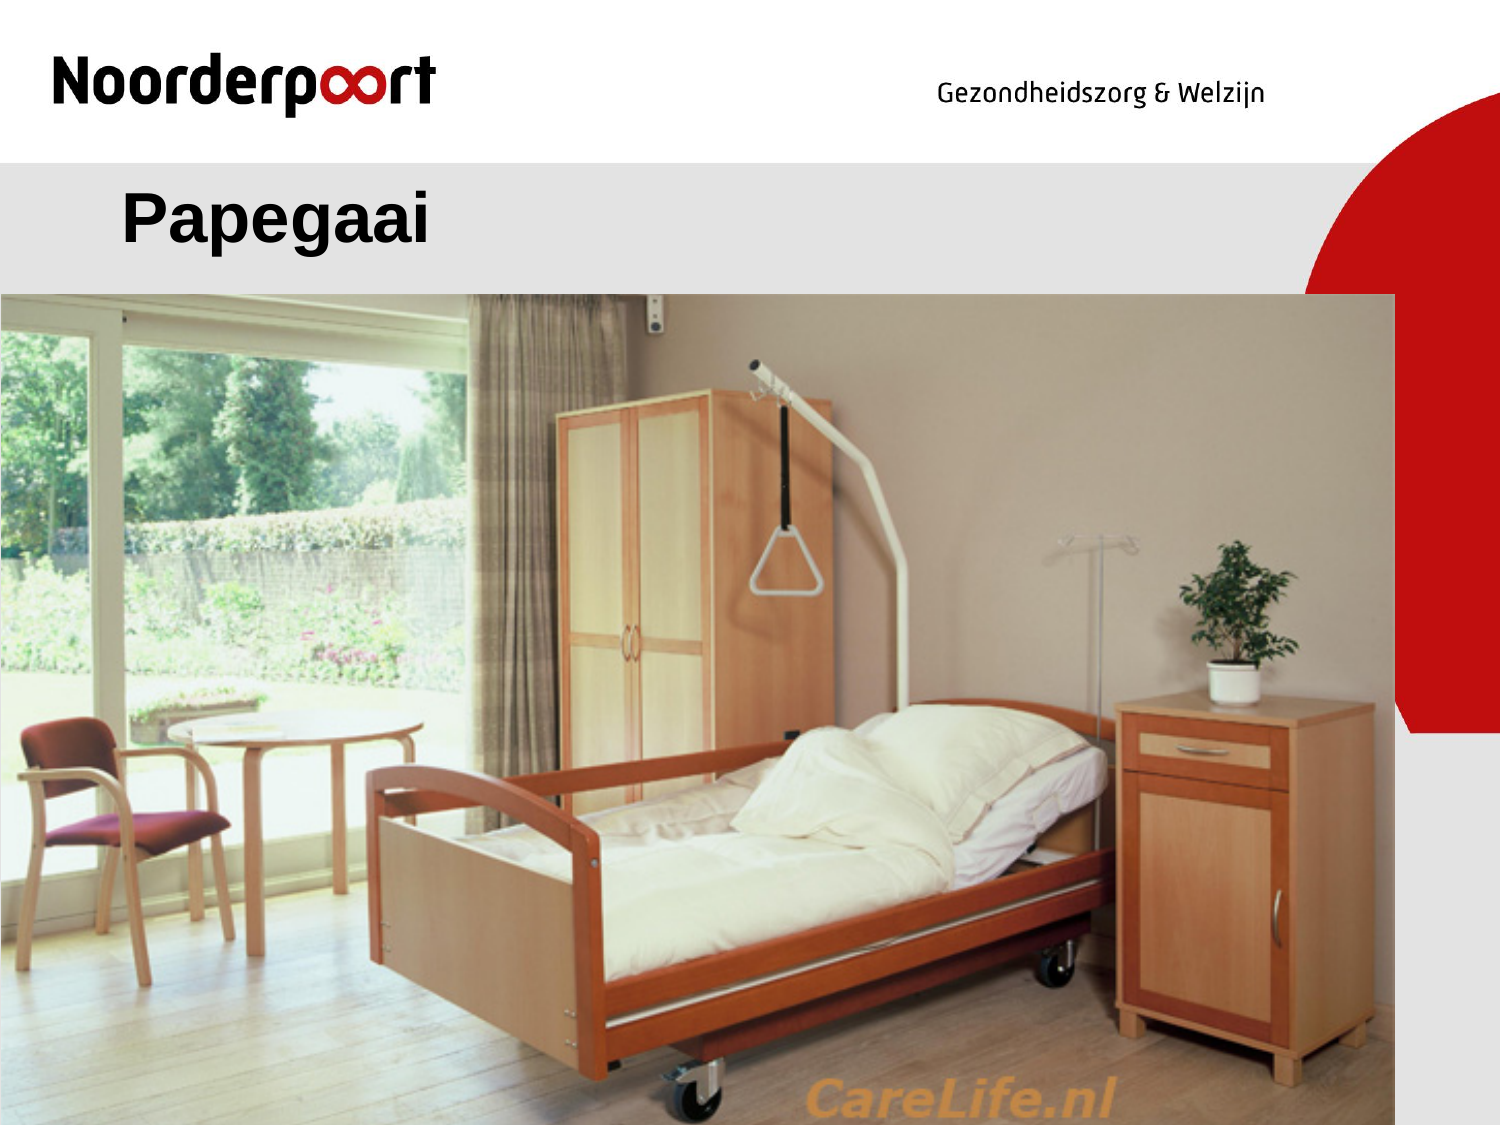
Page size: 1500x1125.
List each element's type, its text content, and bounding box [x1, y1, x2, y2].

picture [0, 0, 1500, 1125]
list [1, 294, 1395, 1125]
title Papegaai [106, 160, 1290, 268]
